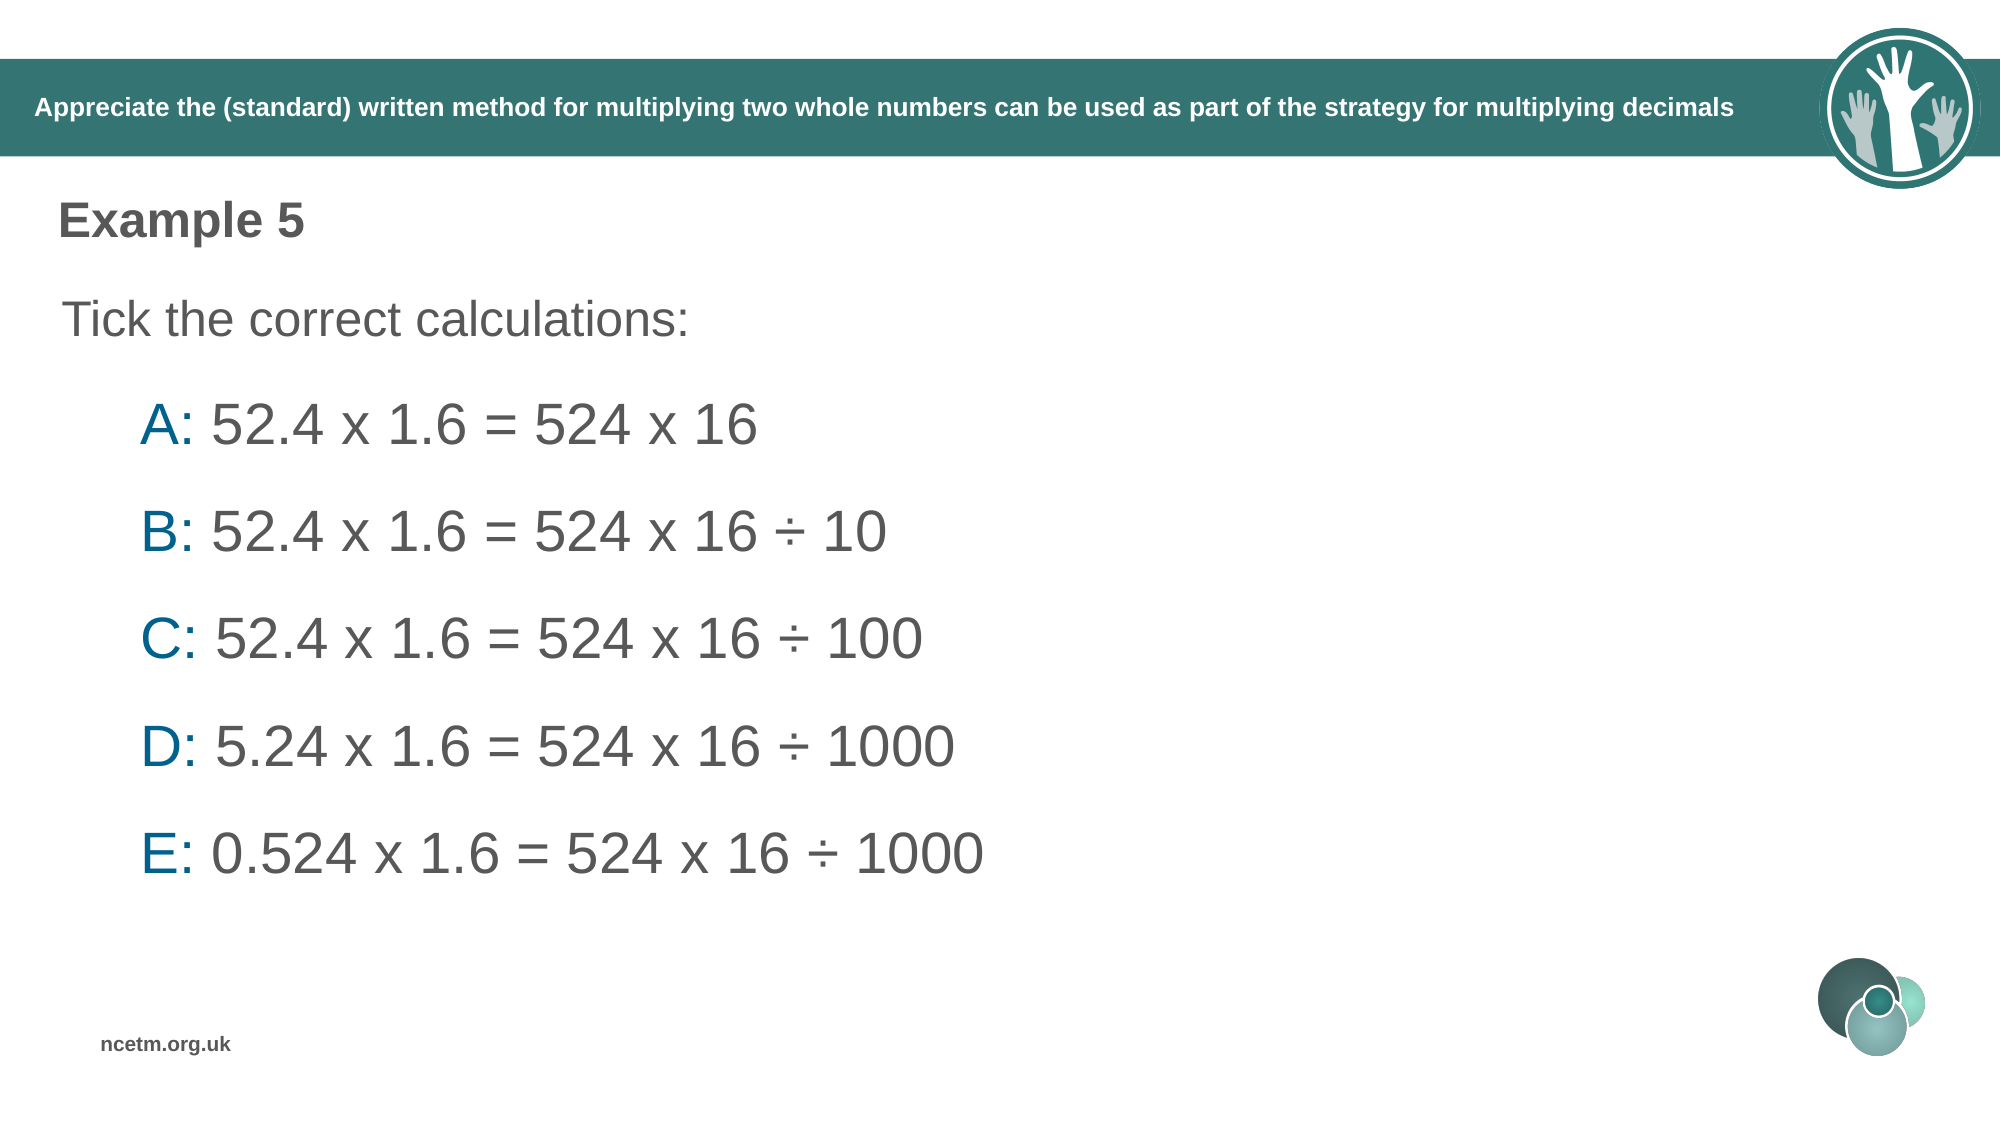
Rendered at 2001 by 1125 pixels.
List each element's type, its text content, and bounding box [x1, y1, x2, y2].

picture [1818, 26, 1982, 190]
text_box Tick the correct calculations: [46, 278, 706, 354]
title Appreciate the (standard) written method for multiplying two whole numbers can be used as part of the strategy for multiplying decimals [19, 72, 1757, 143]
text_box Example 5 [43, 179, 1043, 255]
picture [1818, 958, 1925, 1056]
text_box A: 52.4 x 1.6 = 524 x 16 B: 52.4 x 1.6 = 524 x 16 ÷ 10 C: 52.4 x 1.6 = 524 x 16 ÷ 100 D: 5.24 x 1.6 = 524 x 16 ÷ 1000 E: 0.524 x 1.6 = 524 x 16 ÷ 1000 [125, 378, 1126, 893]
